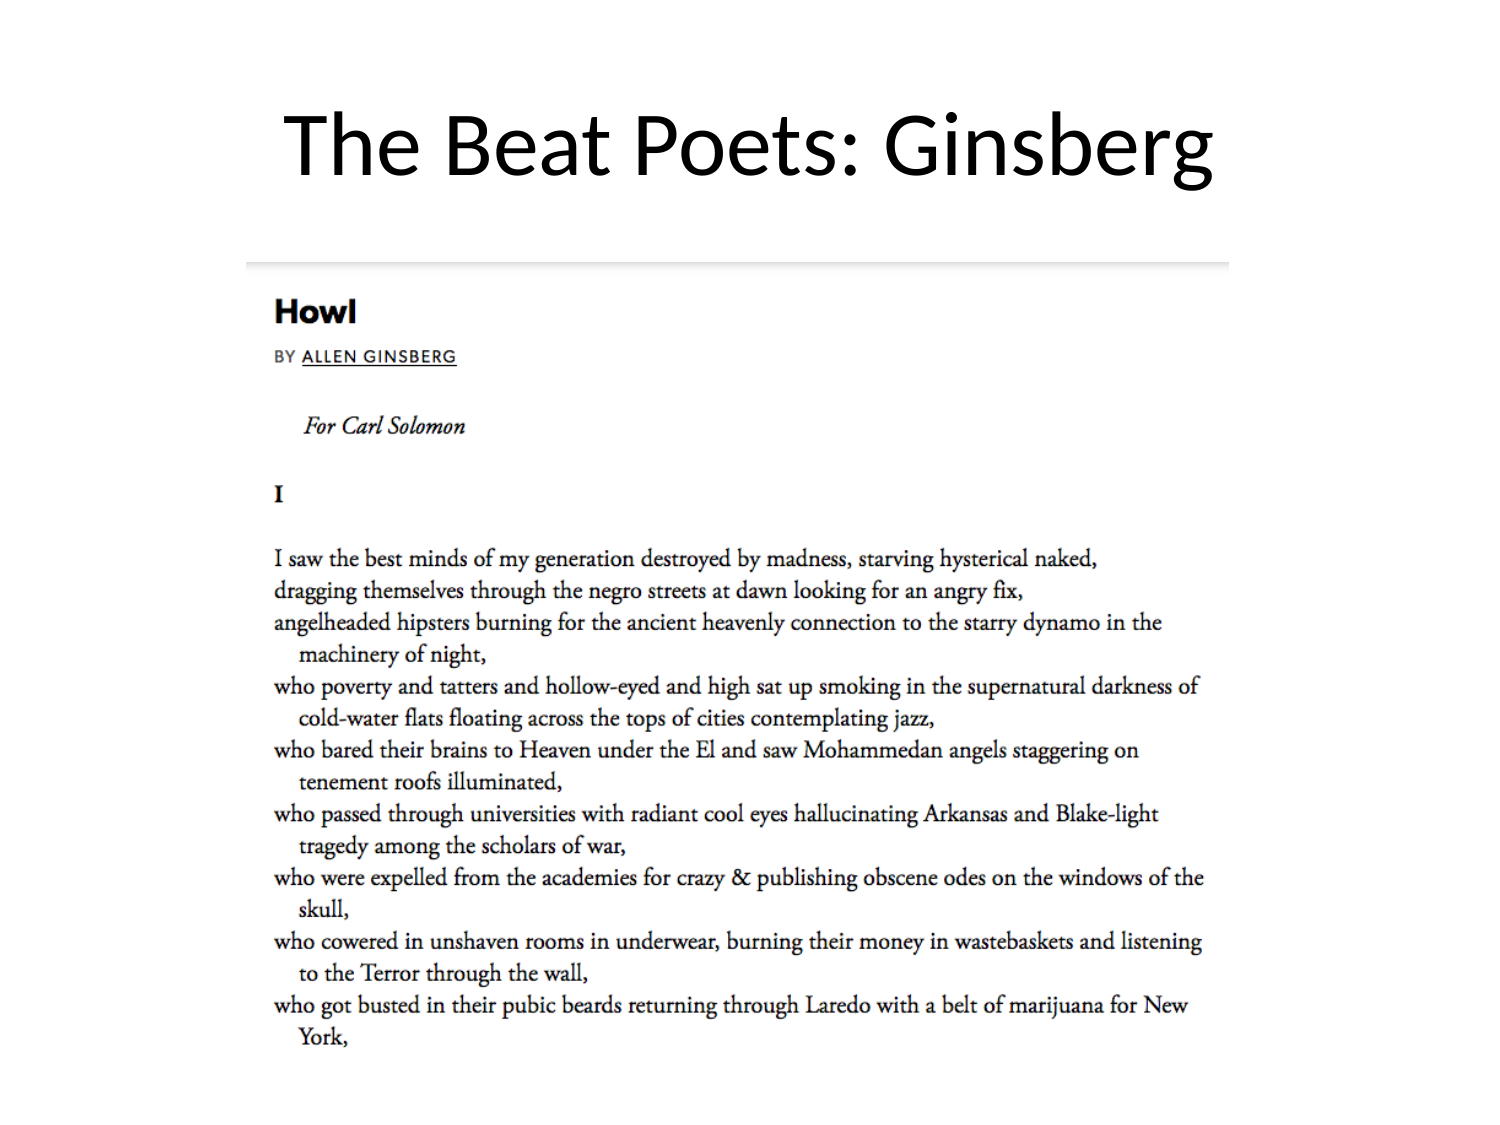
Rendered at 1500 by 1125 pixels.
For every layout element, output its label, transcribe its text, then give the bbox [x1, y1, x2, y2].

title The Beat Poets: Ginsberg [75, 45, 1425, 233]
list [19, 262, 1456, 1053]
